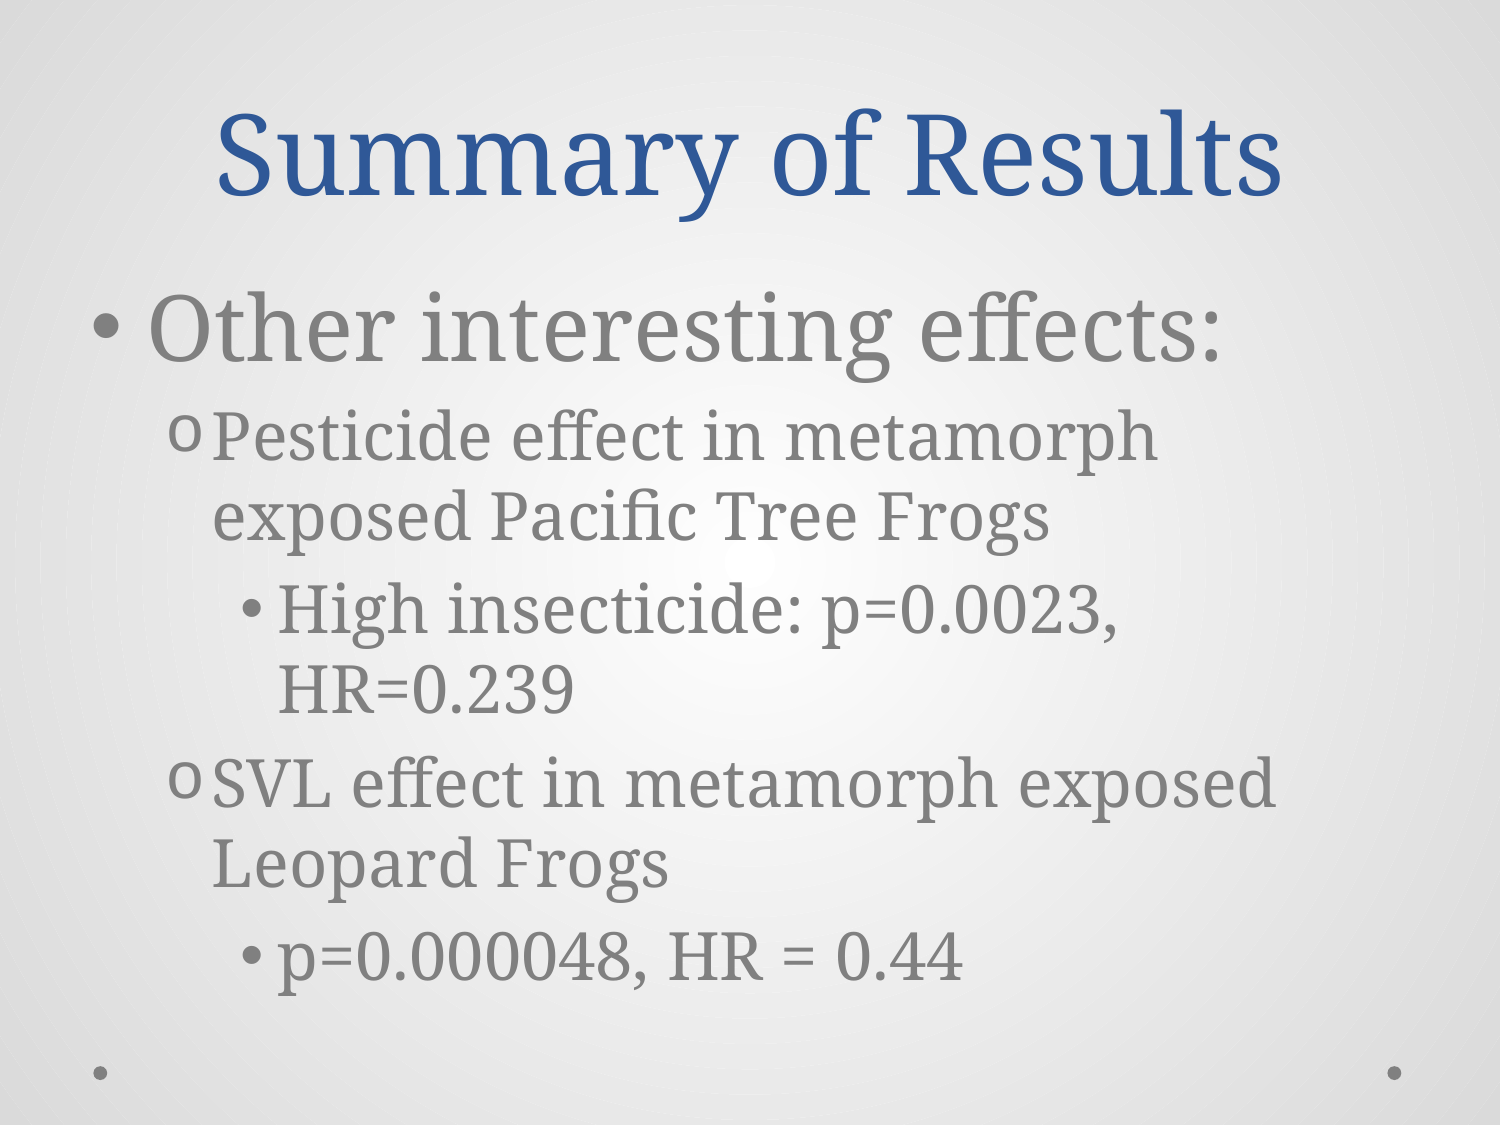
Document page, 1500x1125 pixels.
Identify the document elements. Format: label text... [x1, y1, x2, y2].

list Other interesting effects: Pesticide effect in metamorph exposed Pacific Tree Frogs High insecticide: p=0.0023, HR=0.239 SVL effect in metamorph exposed Leopard Frogs p=0.000048, HR = 0.44 [75, 262, 1425, 1005]
title Summary of Results [75, 62, 1425, 225]
